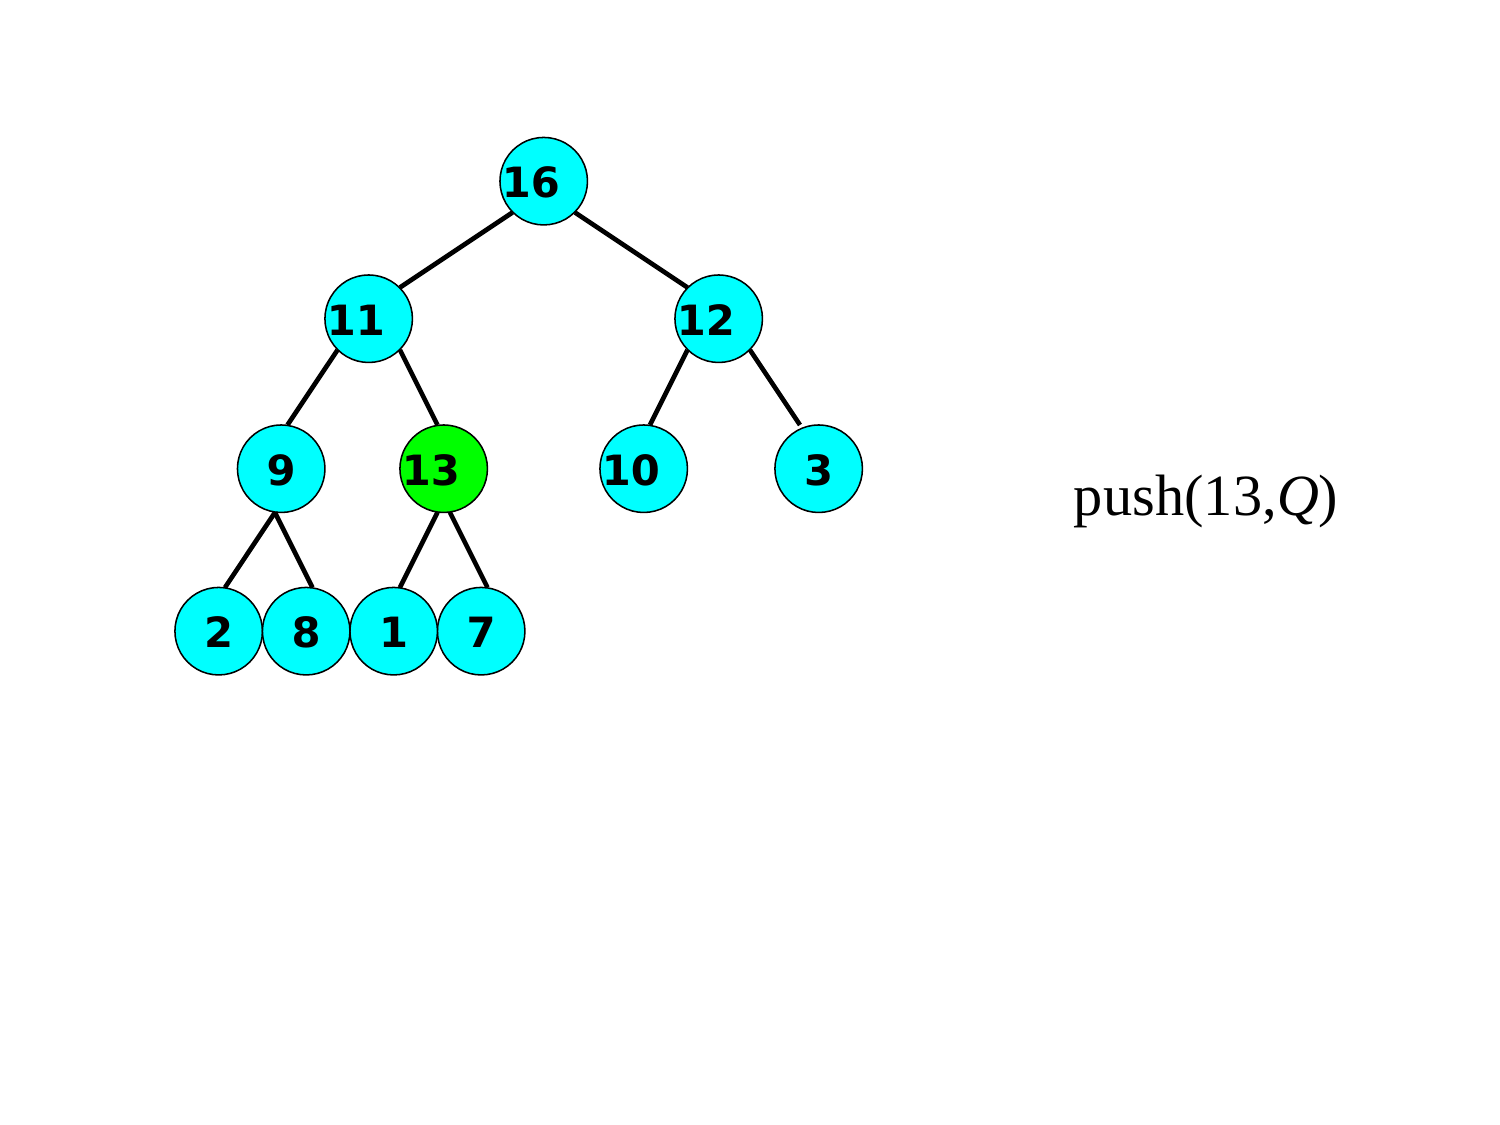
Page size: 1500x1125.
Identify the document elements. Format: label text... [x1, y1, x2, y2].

text_box 16 [499, 137, 588, 225]
text_box 7 [438, 587, 525, 675]
text_box 8 [262, 587, 350, 675]
text_box 12 [674, 274, 763, 363]
text_box 11 [324, 274, 413, 363]
text_box 2 [174, 587, 262, 675]
text_box 9 [237, 424, 325, 513]
text_box 10 [599, 424, 688, 513]
text_box 1 [349, 587, 438, 675]
text_box 3 [774, 424, 863, 513]
text_box push(13,Q) [1058, 450, 1354, 535]
text_box 13 [399, 424, 488, 513]
